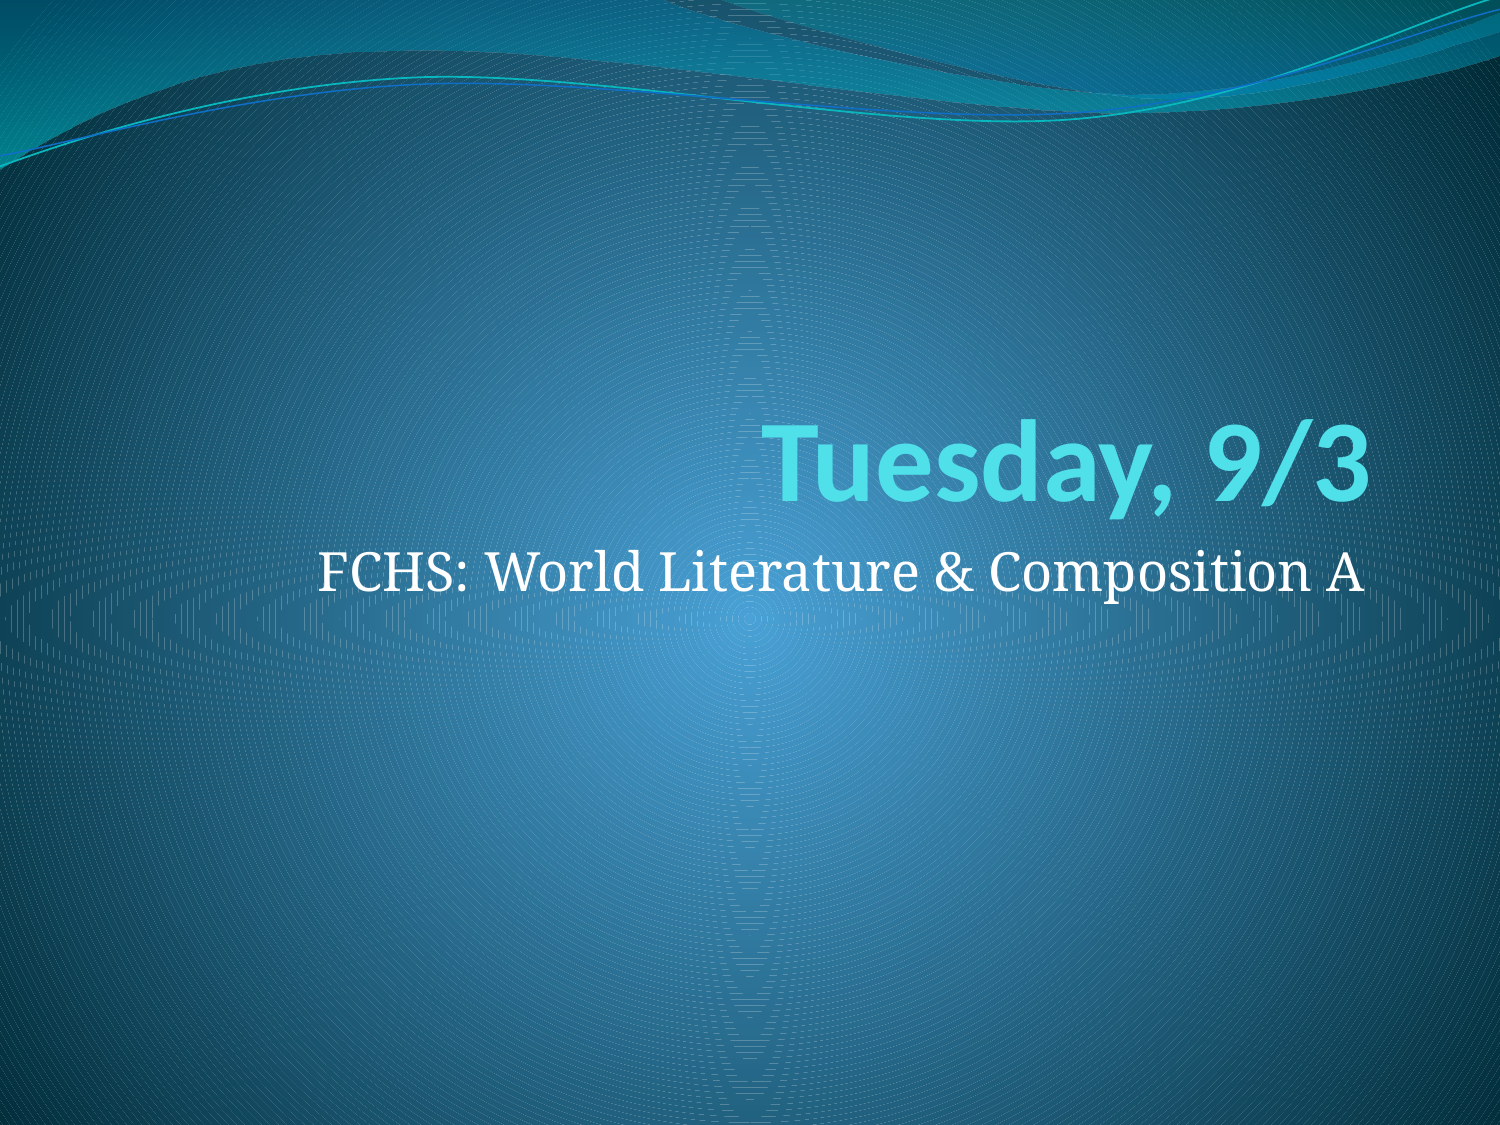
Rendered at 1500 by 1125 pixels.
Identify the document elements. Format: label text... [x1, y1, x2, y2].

title Tuesday, 9/3 [87, 224, 1376, 525]
subtitle FCHS: World Literature & Composition A [87, 529, 1376, 818]
